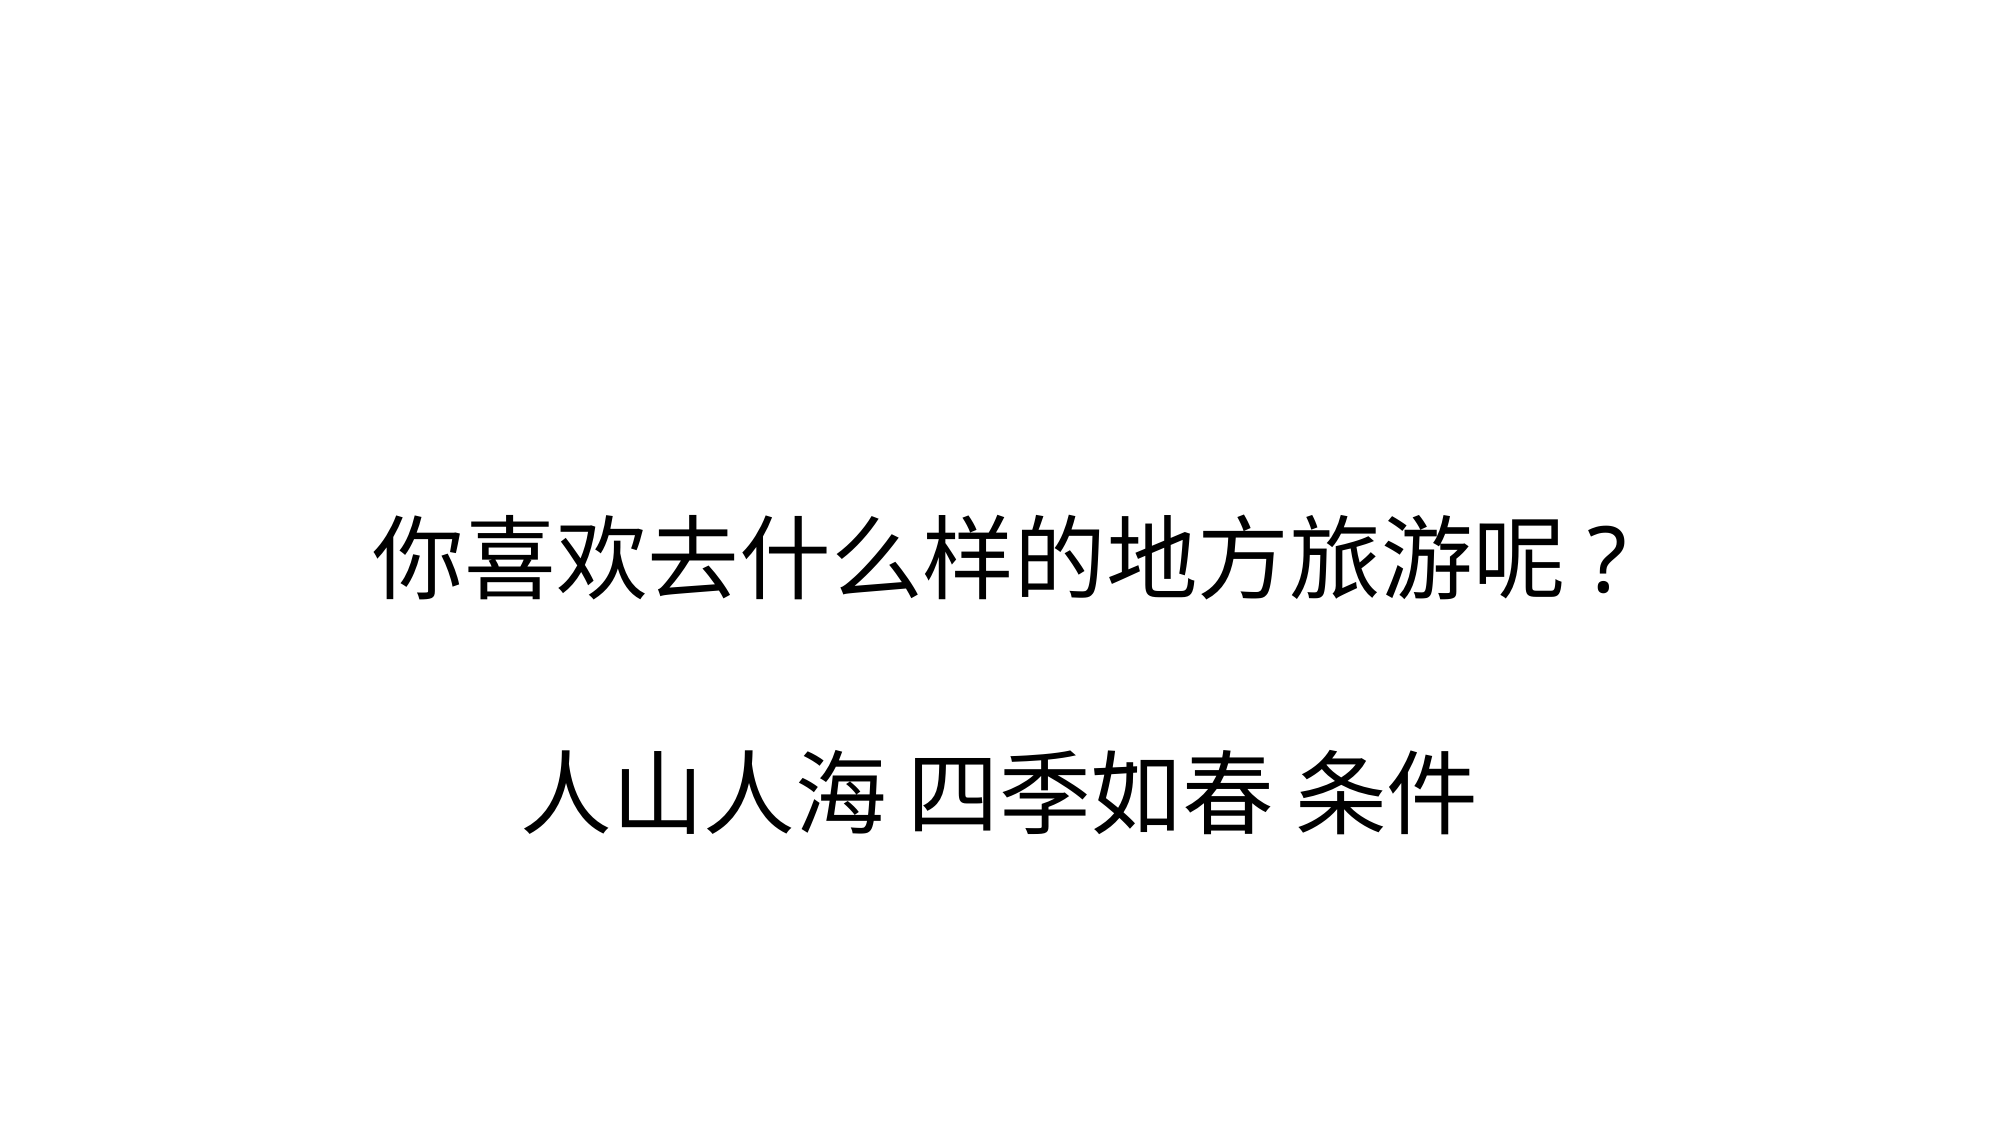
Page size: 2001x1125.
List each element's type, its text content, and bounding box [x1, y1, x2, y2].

text_box 人山人海 四季如春 条件 [13, 688, 1987, 907]
title 你喜欢去什么样的地方旅游呢? [13, 453, 1987, 672]
